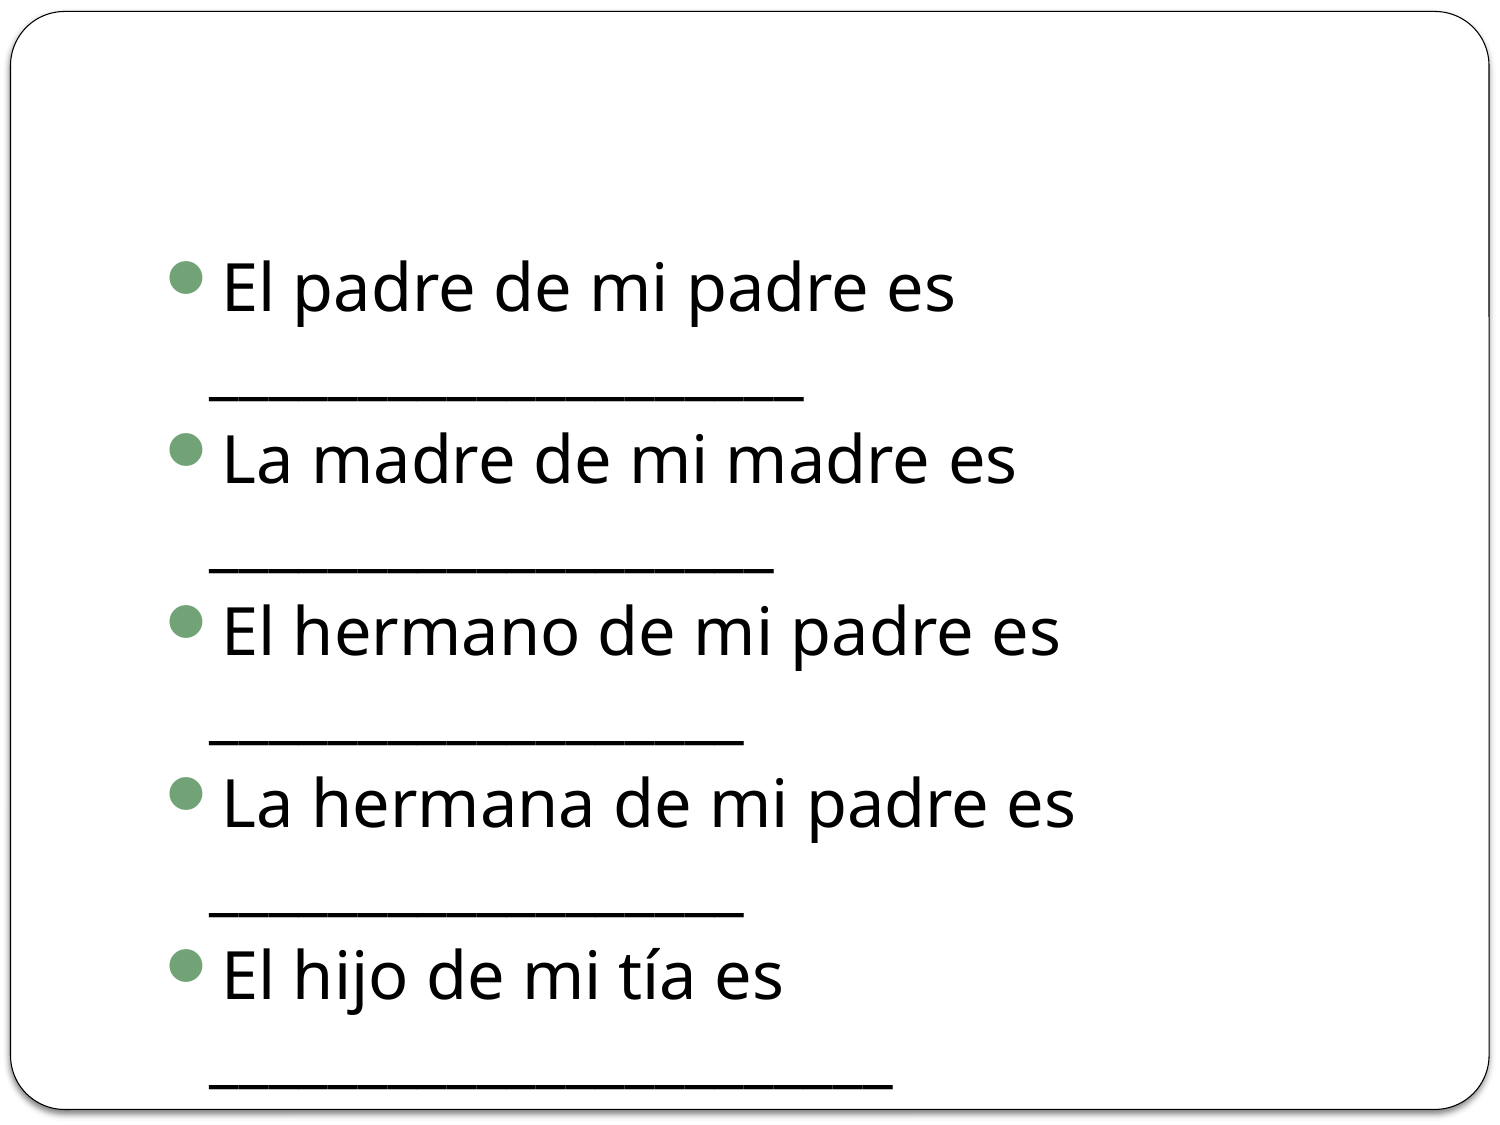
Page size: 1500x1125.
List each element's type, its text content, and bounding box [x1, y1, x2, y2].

list El padre de mi padre es ____________________ La madre de mi madre es ___________________ El hermano de mi padre es __________________ La hermana de mi padre es __________________ El hijo de mi tía es _______________________ [150, 237, 1425, 1100]
